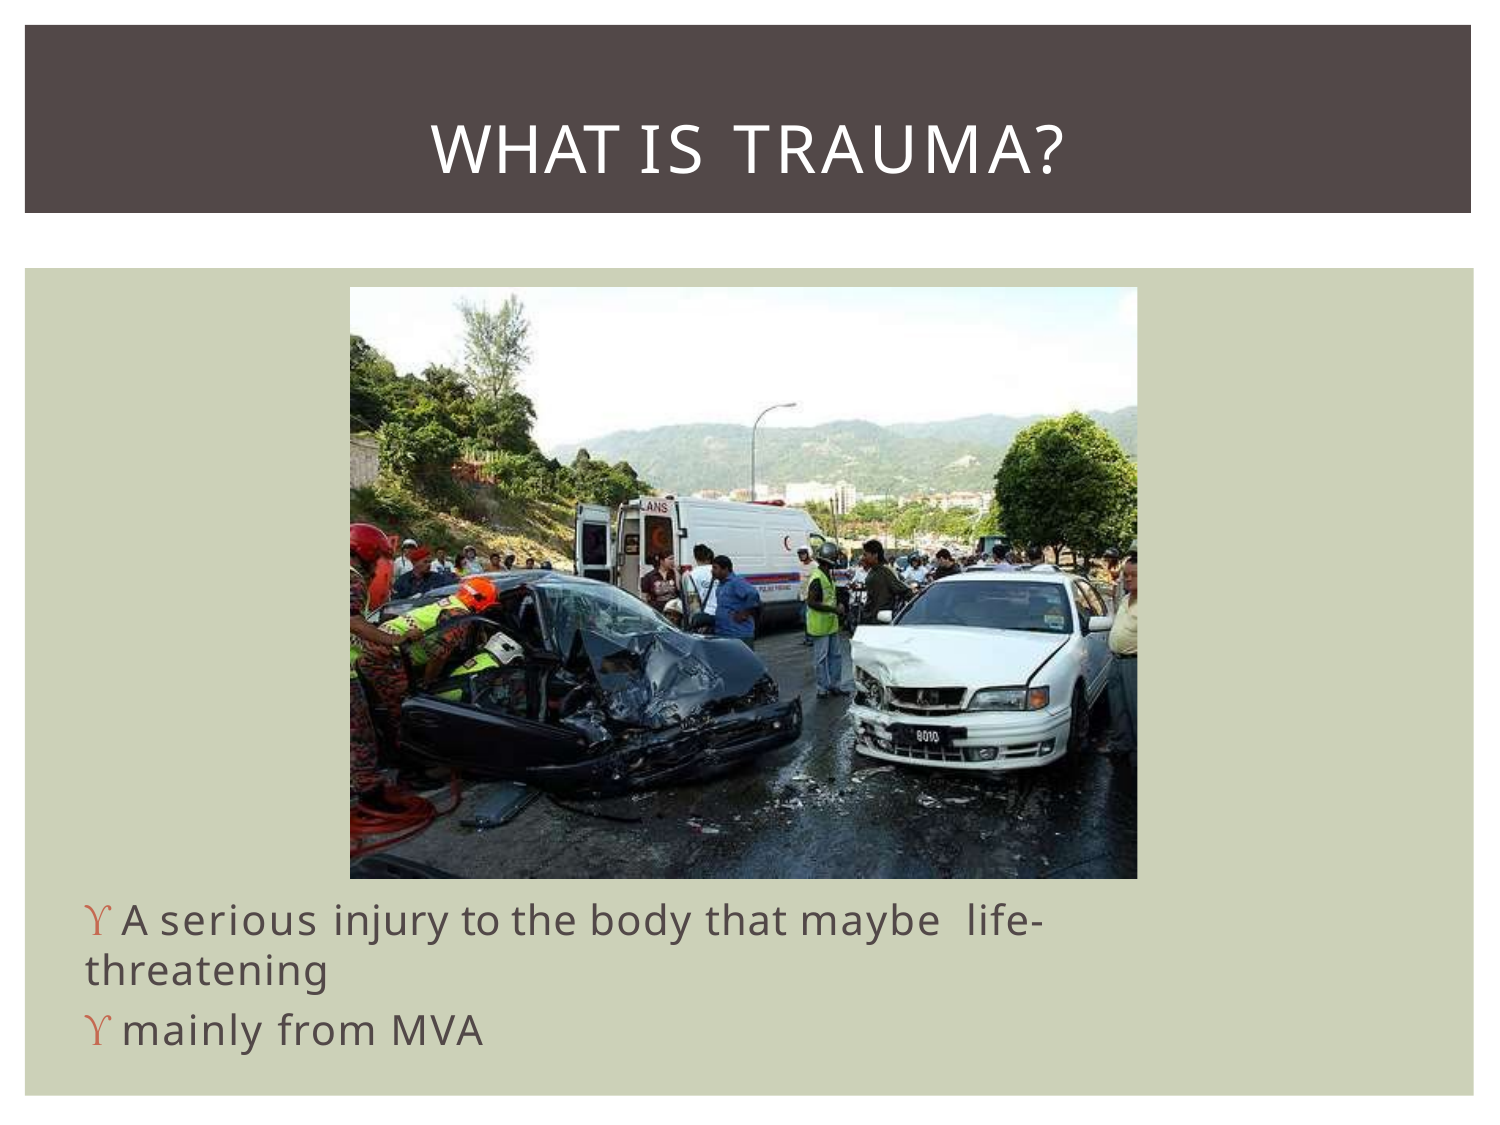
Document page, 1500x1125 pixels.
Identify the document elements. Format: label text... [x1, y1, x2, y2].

text_box  A serious injury to the body that maybe life-threatening  mainly from MVA [82, 881, 1276, 1055]
text_box [350, 287, 1138, 879]
title WHAT IS TRAUMA? [24, 24, 1471, 213]
